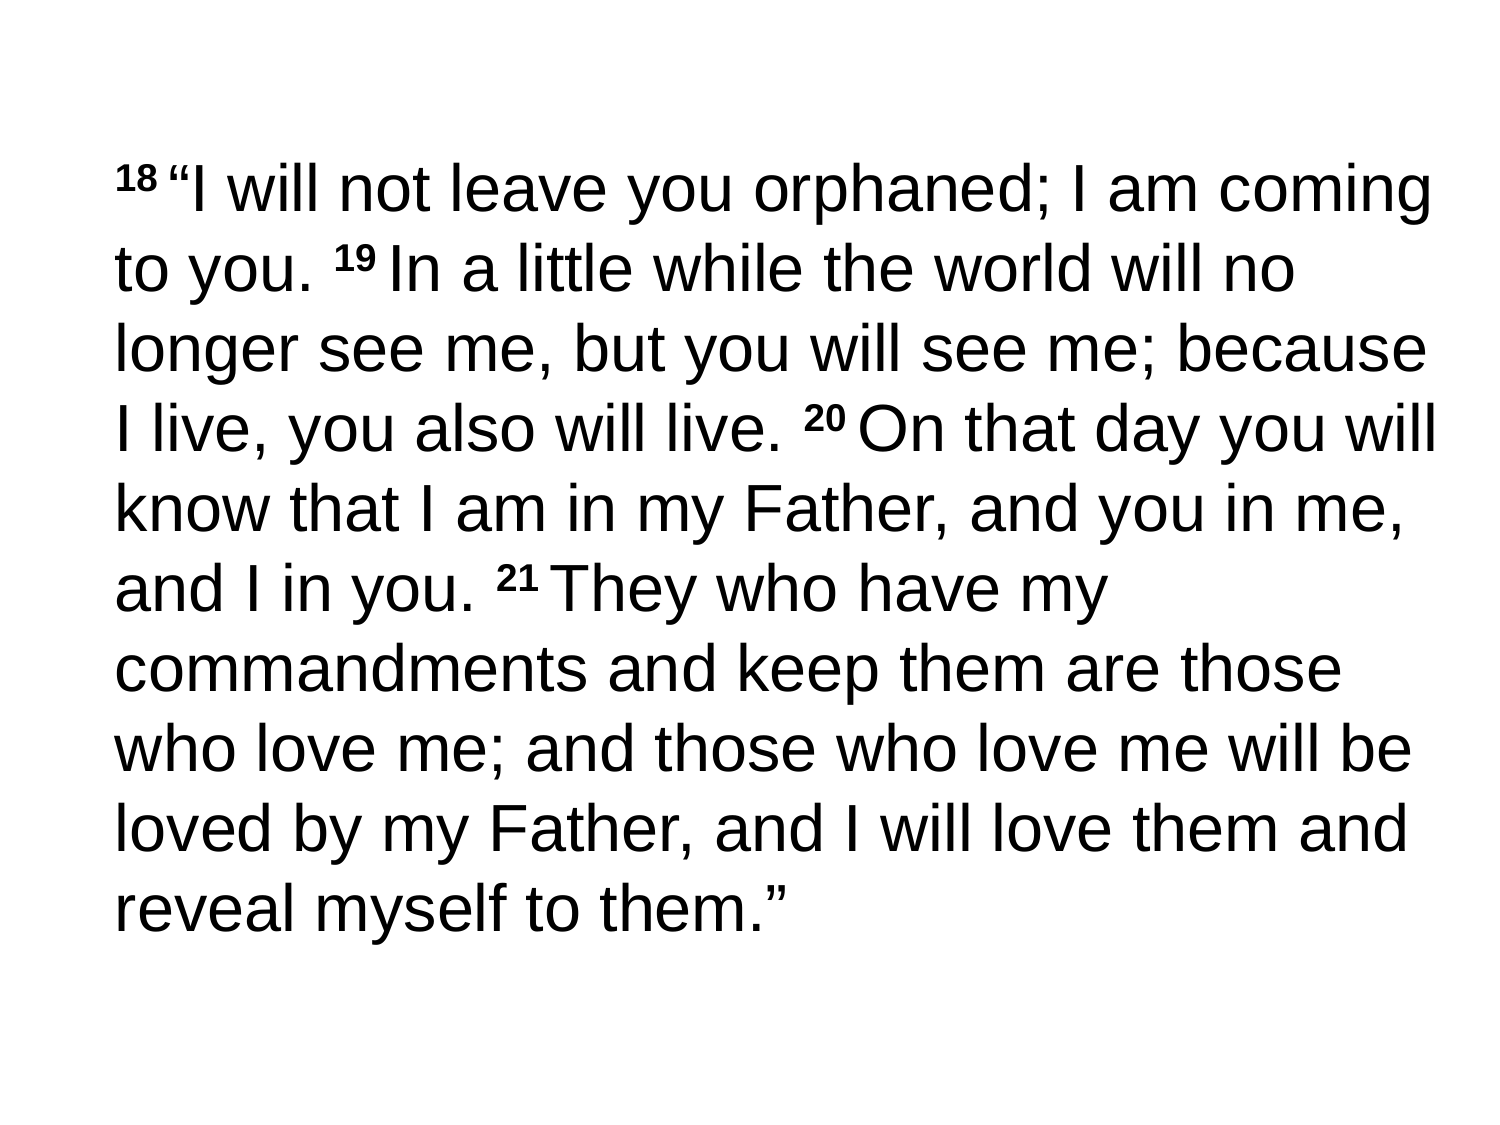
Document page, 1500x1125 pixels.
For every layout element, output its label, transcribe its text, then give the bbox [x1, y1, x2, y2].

list 18 “I will not leave you orphaned; I am coming to you. 19 In a little while the world will no longer see me, but you will see me; because I live, you also will live. 20 On that day you will know that I am in my Father, and you in me, and I in you. 21 They who have my commandments and keep them are those who love me; and those who love me will be loved by my Father, and I will love them and reveal myself to them.” [99, 137, 1463, 813]
